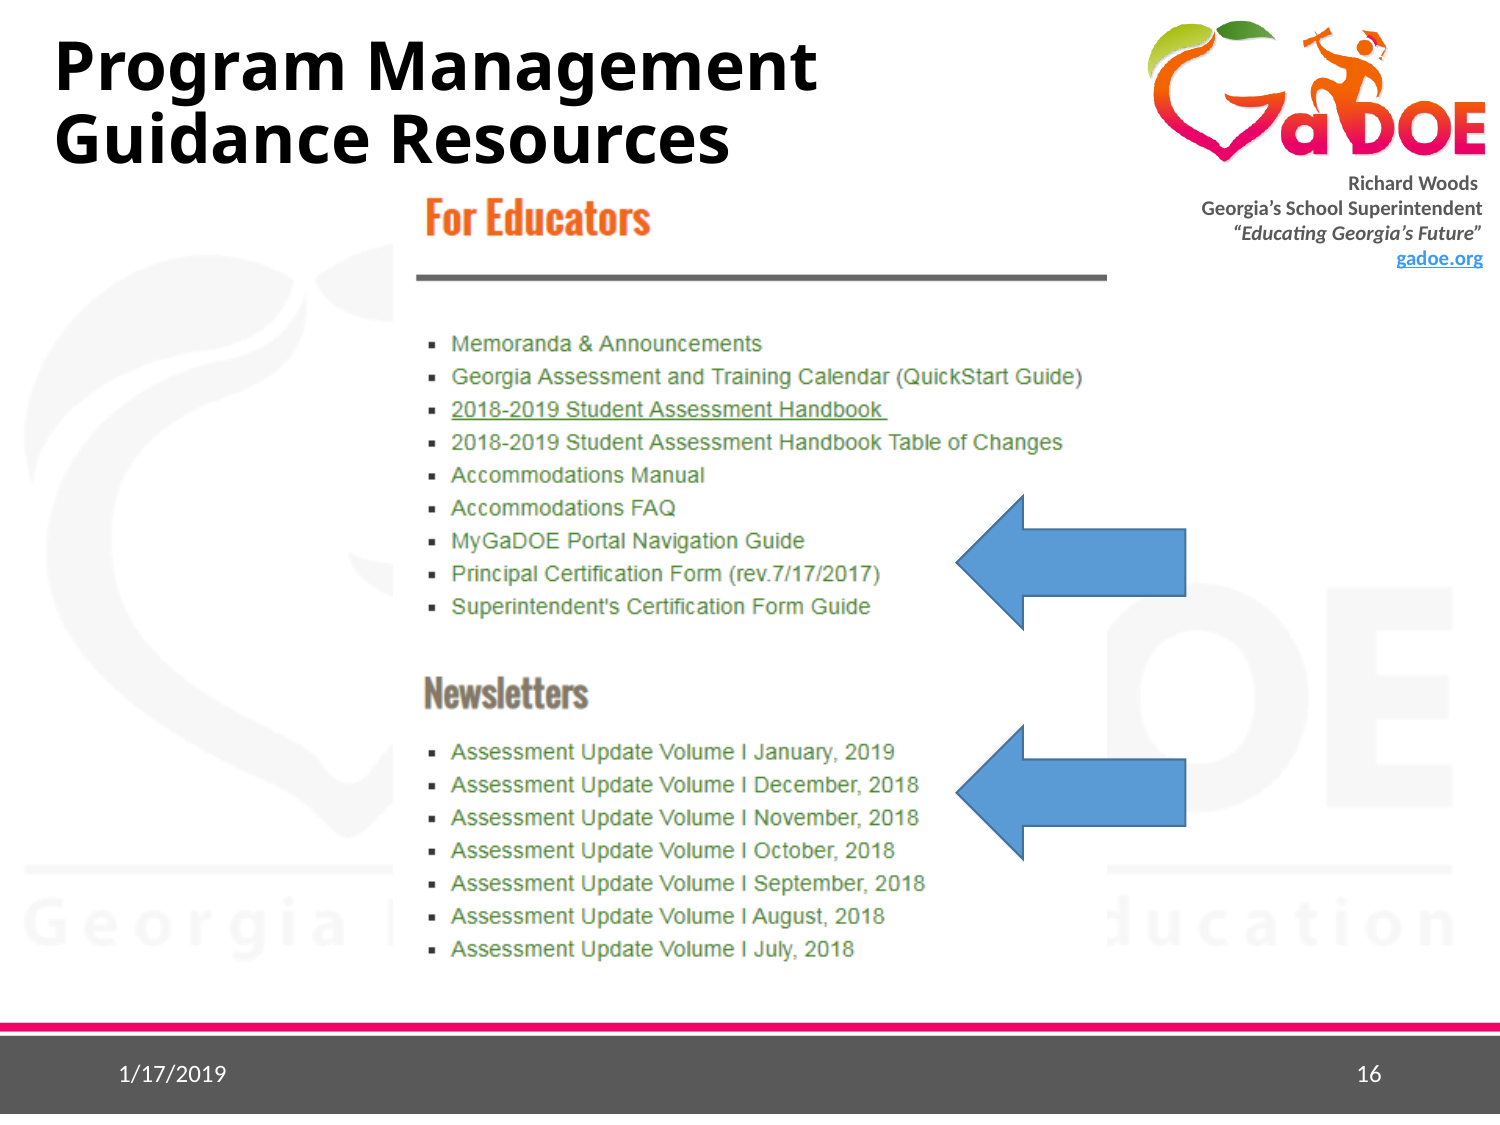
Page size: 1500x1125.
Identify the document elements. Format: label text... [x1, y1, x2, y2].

text_box [1107, 758, 1187, 827]
title Program Management Guidance Resources [39, 22, 1029, 188]
picture [1135, 8, 1499, 164]
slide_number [103, 1042, 441, 1103]
picture [19, 178, 1473, 996]
slide_number 16 [1059, 1042, 1397, 1103]
text_box [1107, 528, 1187, 597]
